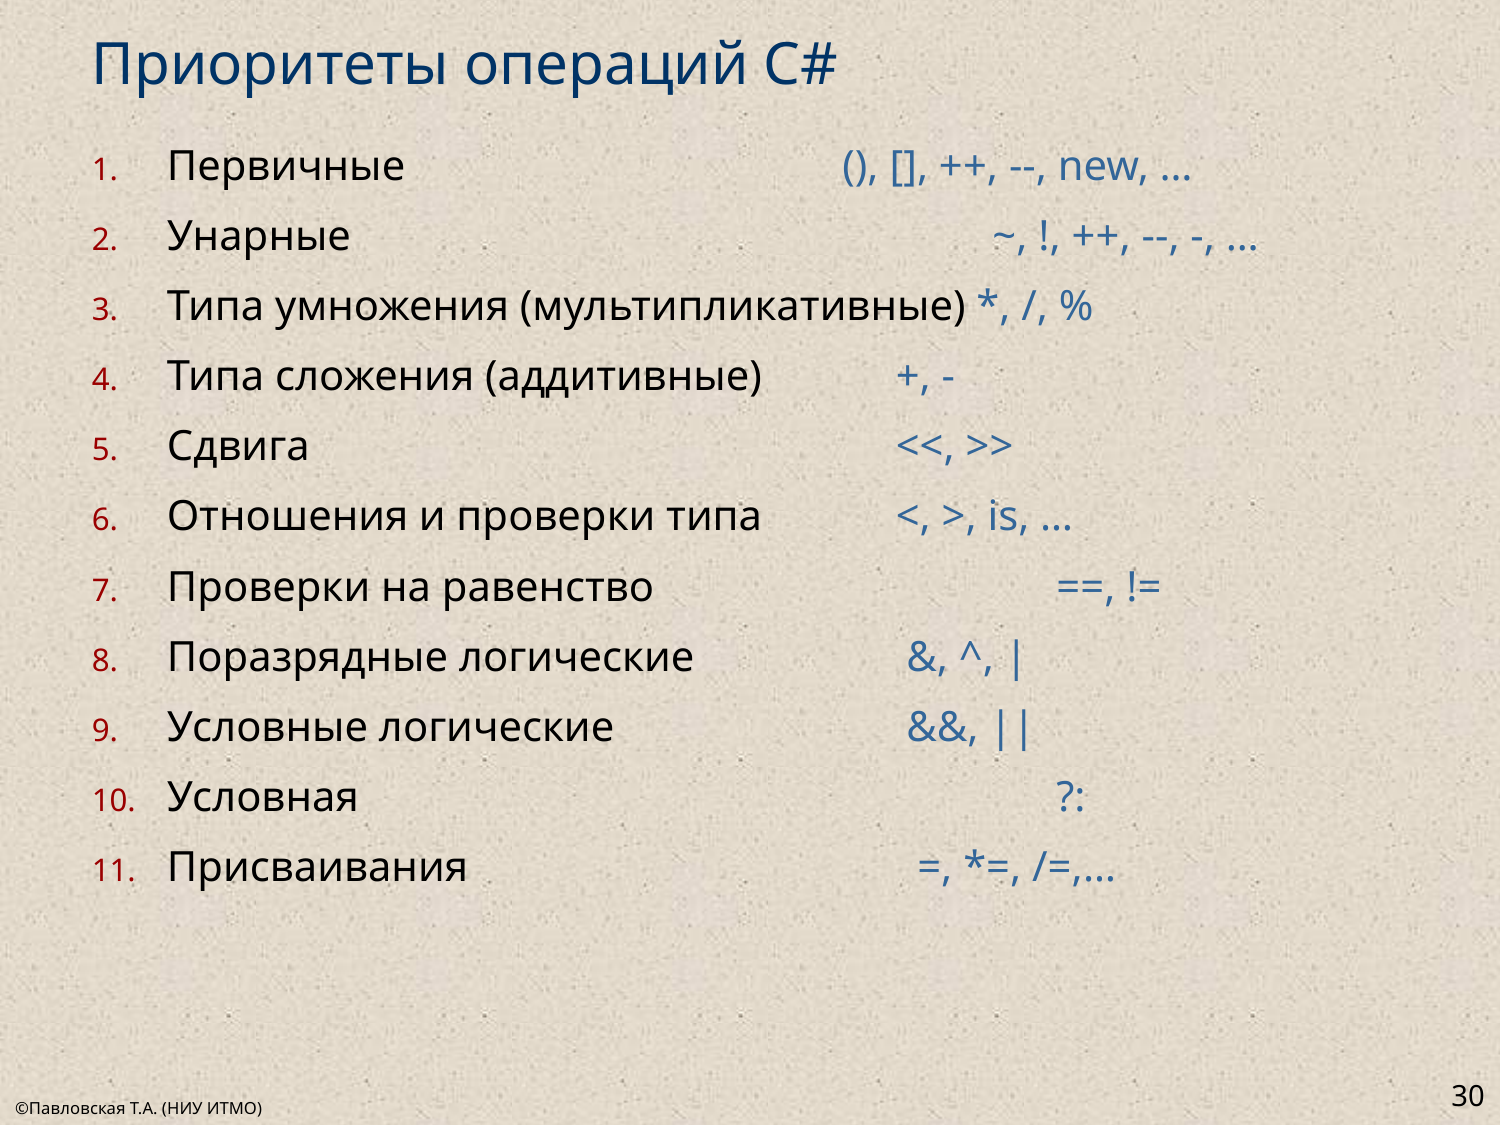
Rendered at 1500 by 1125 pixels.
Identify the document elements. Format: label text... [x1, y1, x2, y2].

list Первичные (), [], ++, --, new, … Унарные ~, !, ++, --, -, … Типа умножения (мультипликативные) *, /, % Типа сложения (аддитивные) +, - Сдвига <<, >> Отношения и проверки типа <, >, is, … Проверки на равенство ==, != Поразрядные логические &, ^, | Условные логические &&, || Условная ?: Присваивания =, *=, /=,… [76, 136, 1481, 1036]
slide_number ©Павловская Т.А. (НИУ ИТМО) [0, 1082, 467, 1125]
title Приоритеты операций C# [76, 18, 1483, 105]
slide_number 30 [1187, 1049, 1500, 1125]
picture [0, 0, 1500, 1125]
